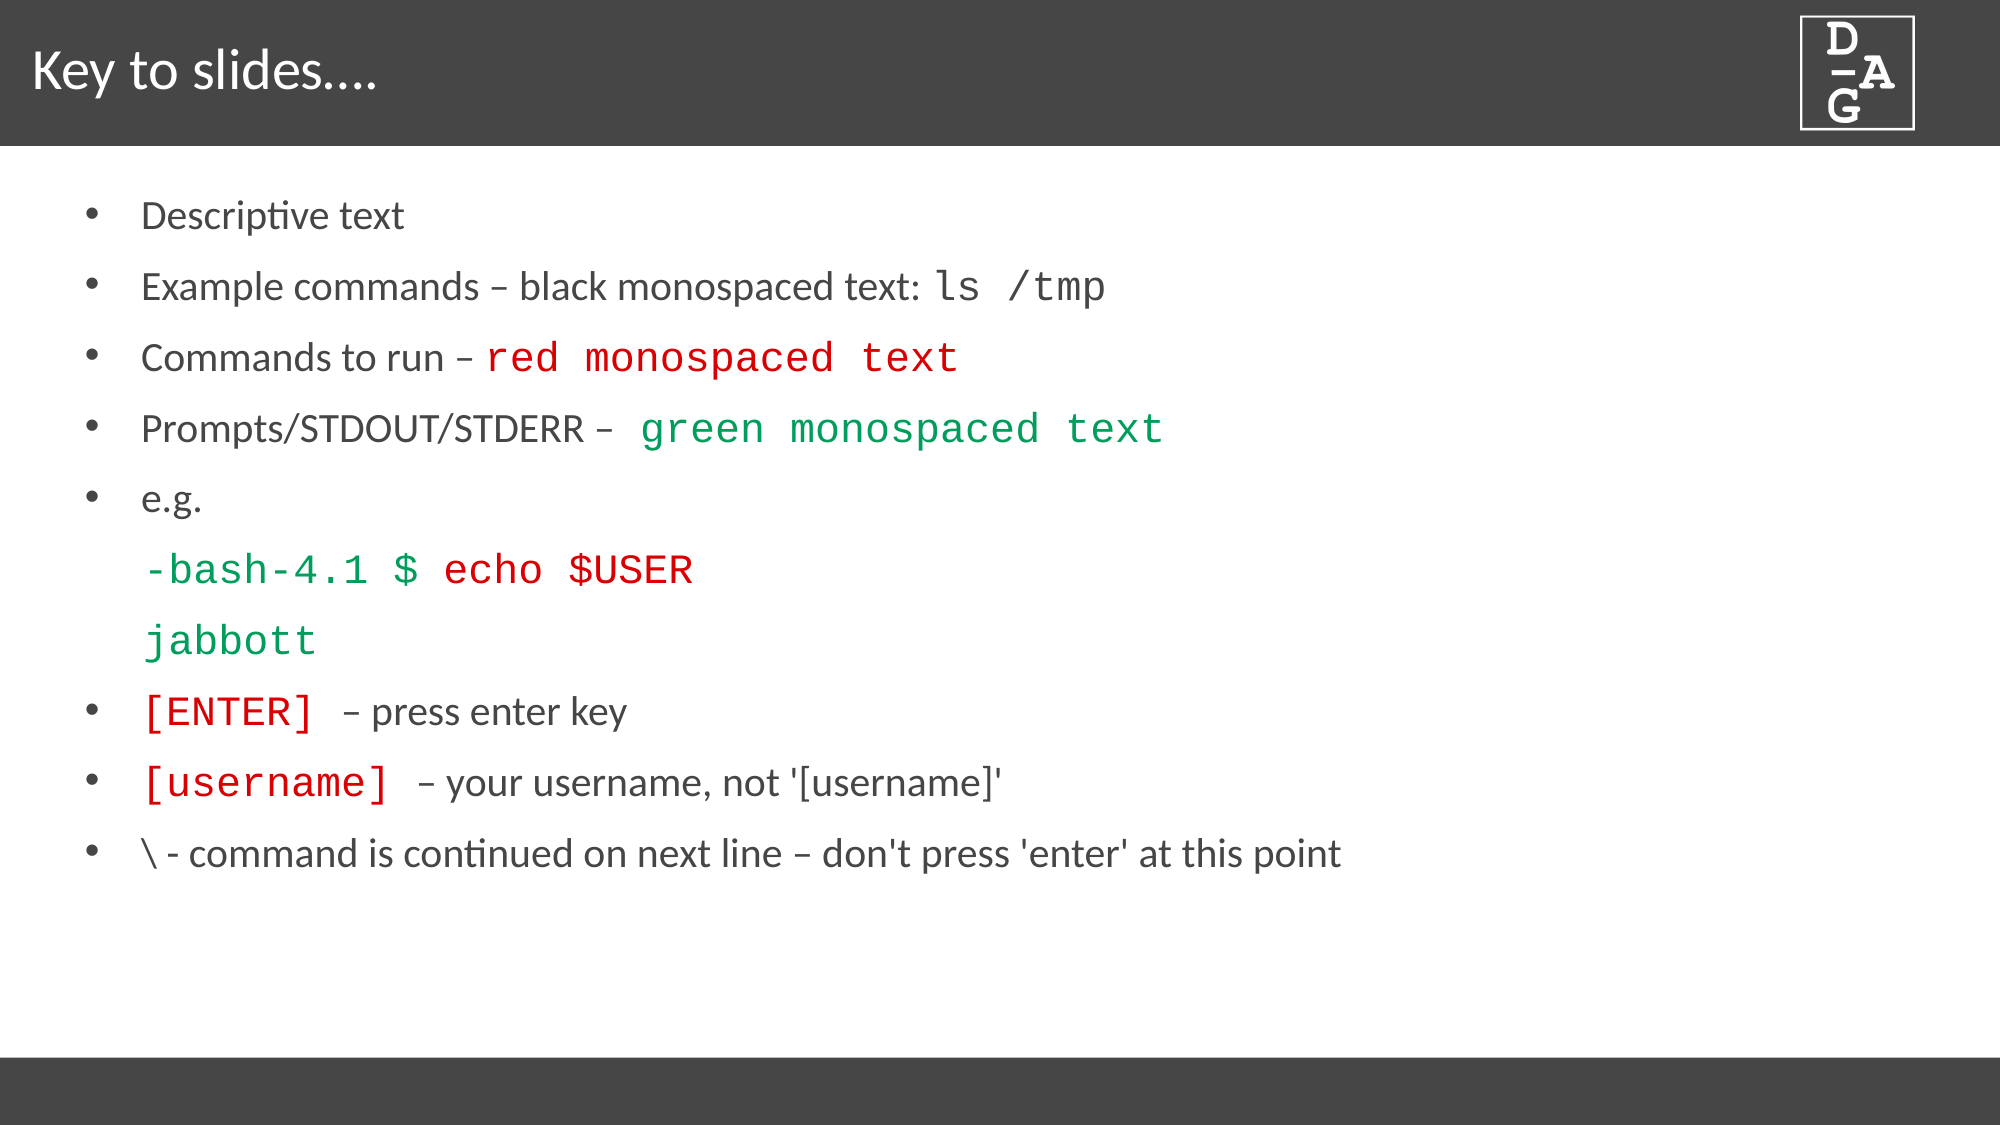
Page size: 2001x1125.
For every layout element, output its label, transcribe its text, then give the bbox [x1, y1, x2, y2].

list Descriptive text Example commands – black monospaced text: ls /tmp Commands to run – red monospaced text Prompts/STDOUT/STDERR – green monospaced text e.g. -bash-4.1 $ echo $USER jabbott [ENTER] – press enter key [username] – your username, not '[username]' \ - command is continued on next line – don't press 'enter' at this point [84, 180, 1916, 1031]
title Key to slides…. [32, 24, 1760, 122]
picture [1800, 15, 1916, 131]
